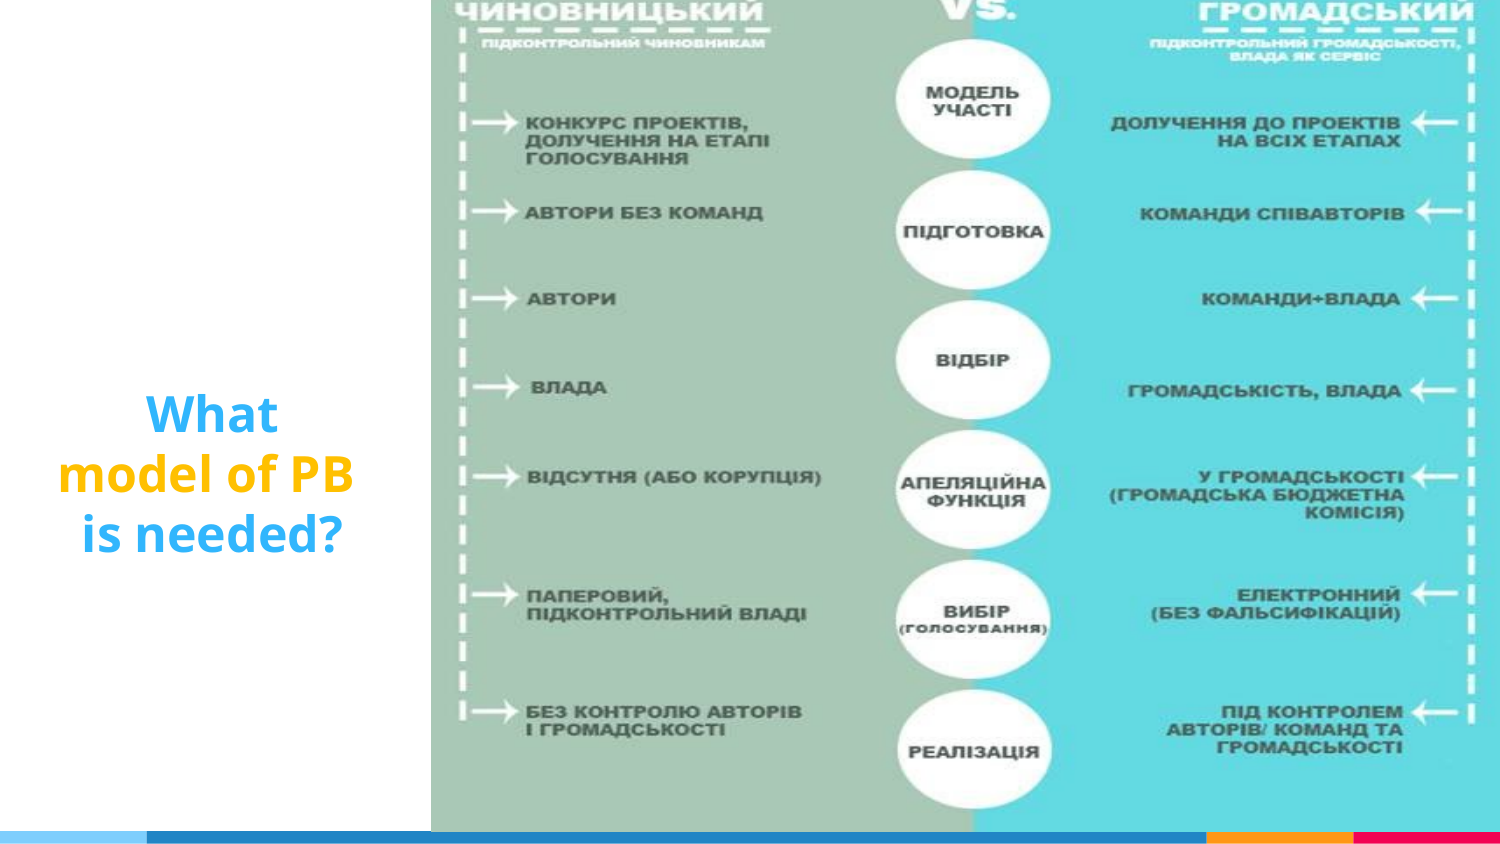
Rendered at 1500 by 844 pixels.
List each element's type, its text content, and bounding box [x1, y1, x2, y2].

title What model of РB is needed? [17, 196, 408, 578]
picture [430, 0, 1500, 832]
